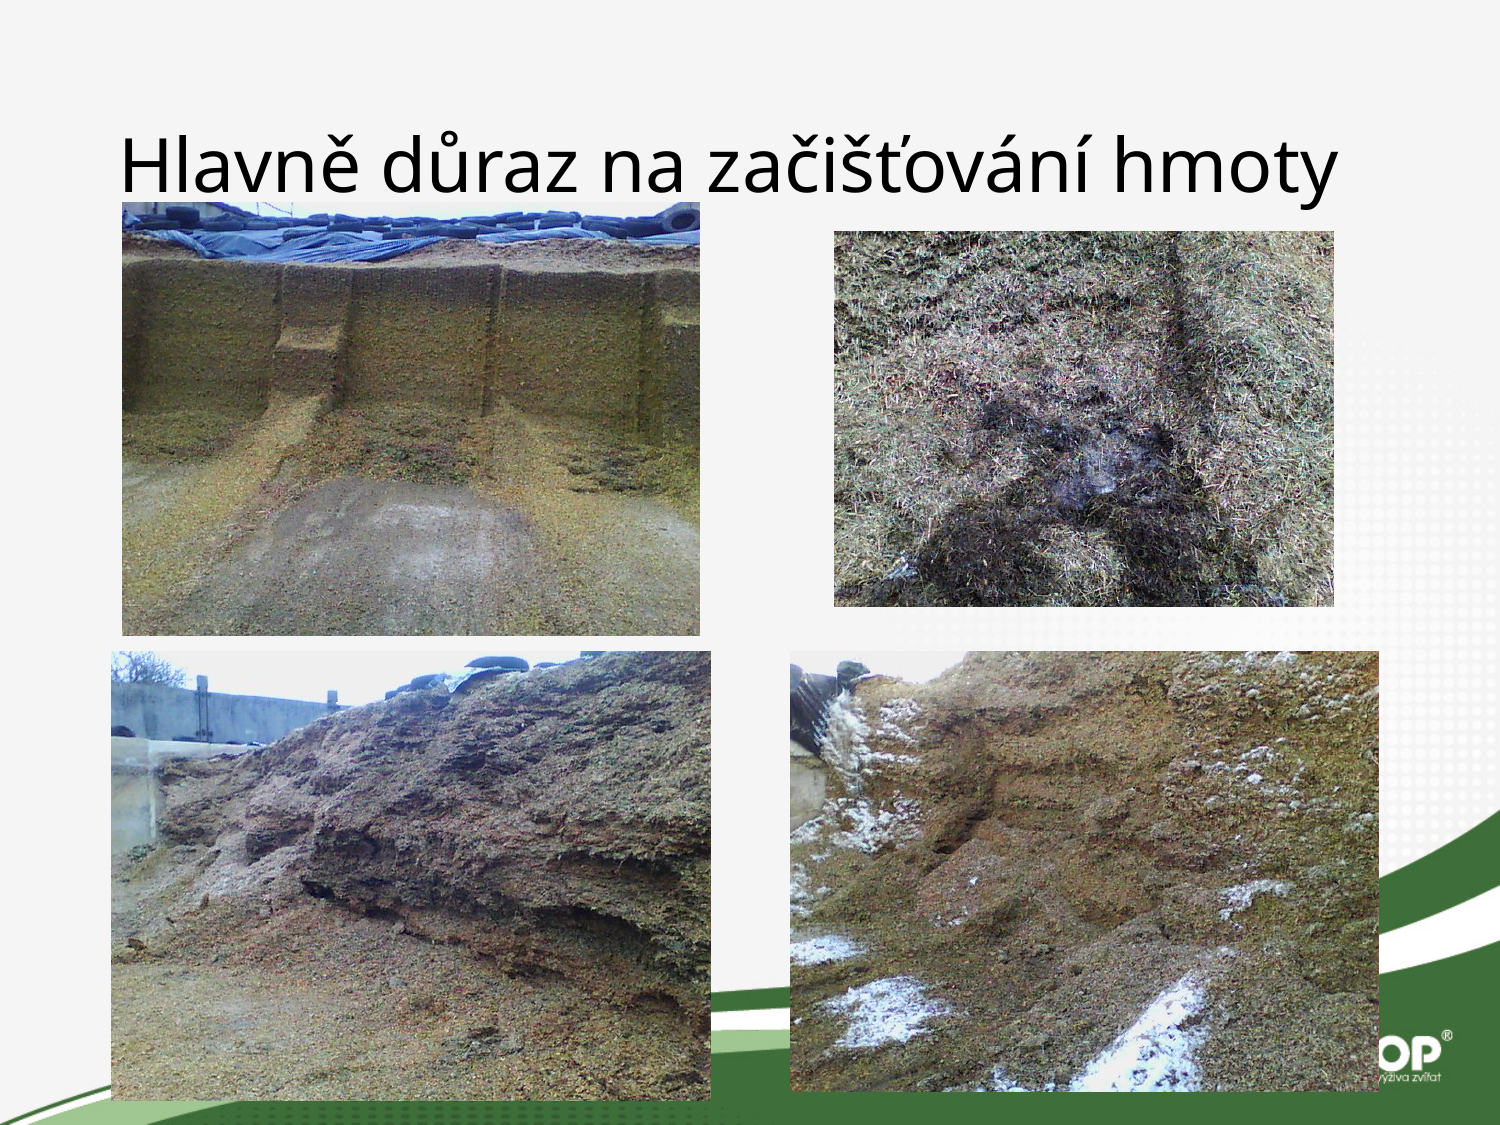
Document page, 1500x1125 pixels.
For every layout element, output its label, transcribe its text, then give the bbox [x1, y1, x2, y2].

picture [0, 0, 1500, 1125]
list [122, 202, 700, 636]
title Hlavně důraz na začišťování hmoty [103, 59, 1397, 278]
